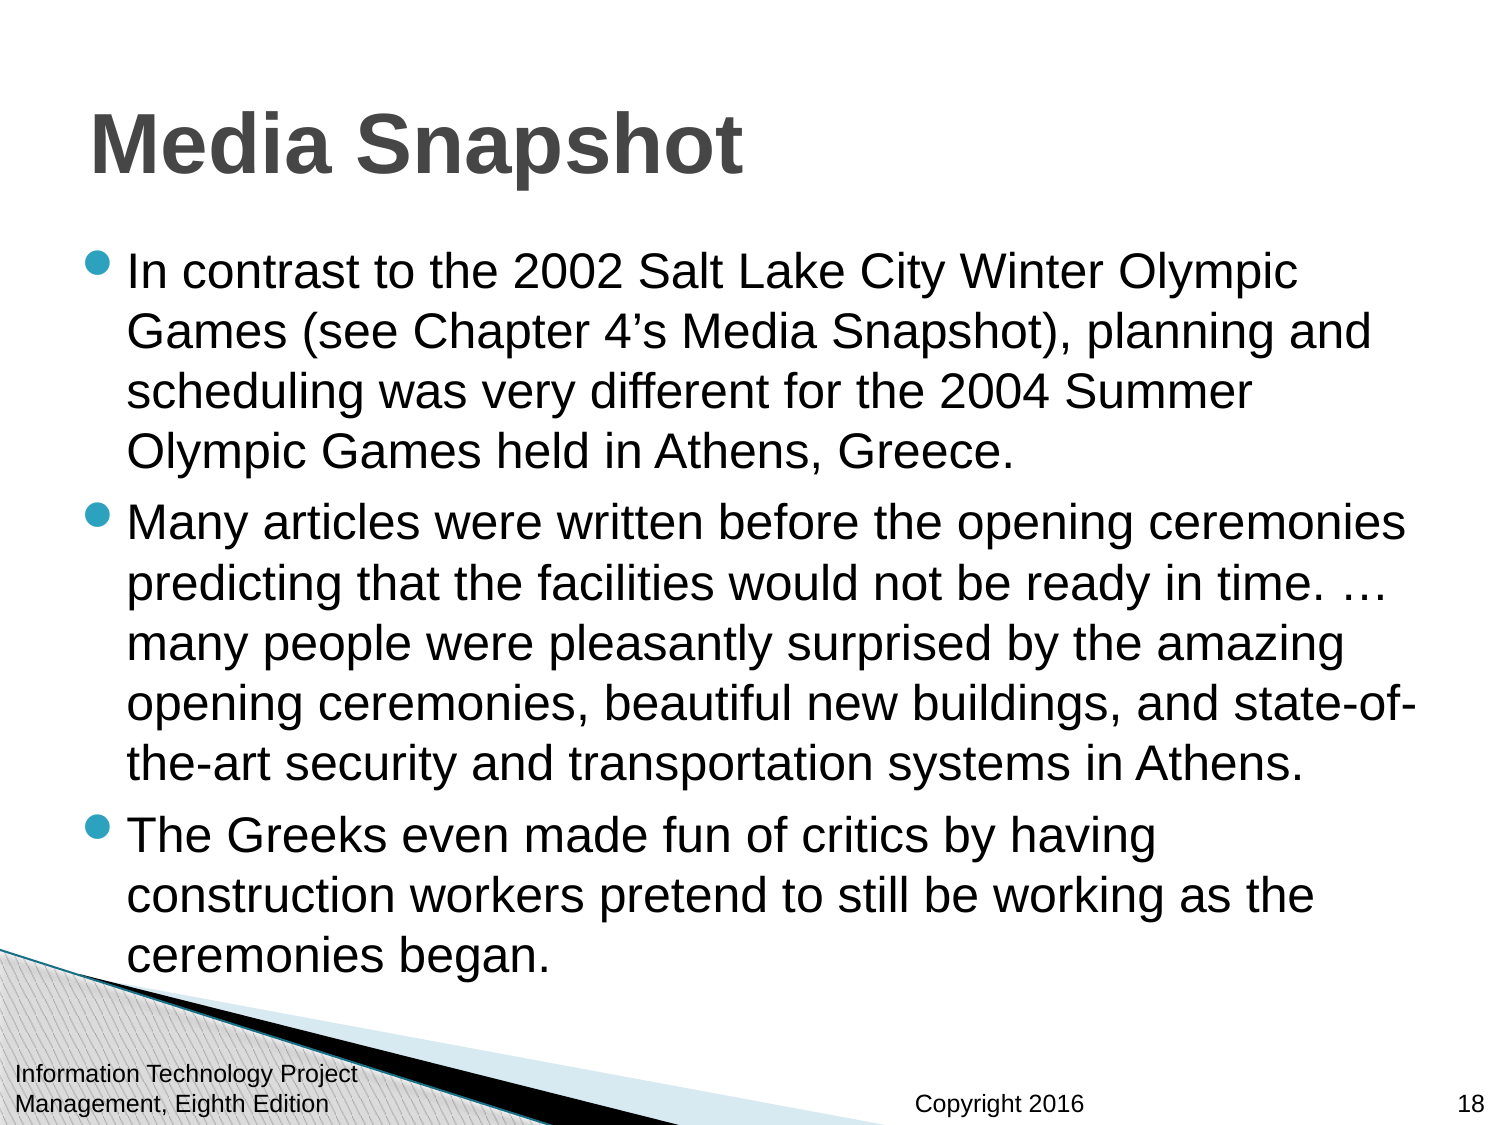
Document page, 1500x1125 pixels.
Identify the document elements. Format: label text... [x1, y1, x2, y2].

text_box In contrast to the 2002 Salt Lake City Winter Olympic Games (see Chapter 4’s Media Snapshot), planning and scheduling was very different for the 2004 Summer Olympic Games held in Athens, Greece. Many articles were written before the opening ceremonies predicting that the facilities would not be ready in time. …many people were pleasantly surprised by the amazing opening ceremonies, beautiful new buildings, and state-of-the-art security and transportation systems in Athens. The Greeks even made fun of critics by having construction workers pretend to still be working as the ceremonies began. [66, 230, 1455, 990]
title Media Snapshot [75, 45, 1425, 230]
slide_number 18 [1408, 1065, 1500, 1125]
